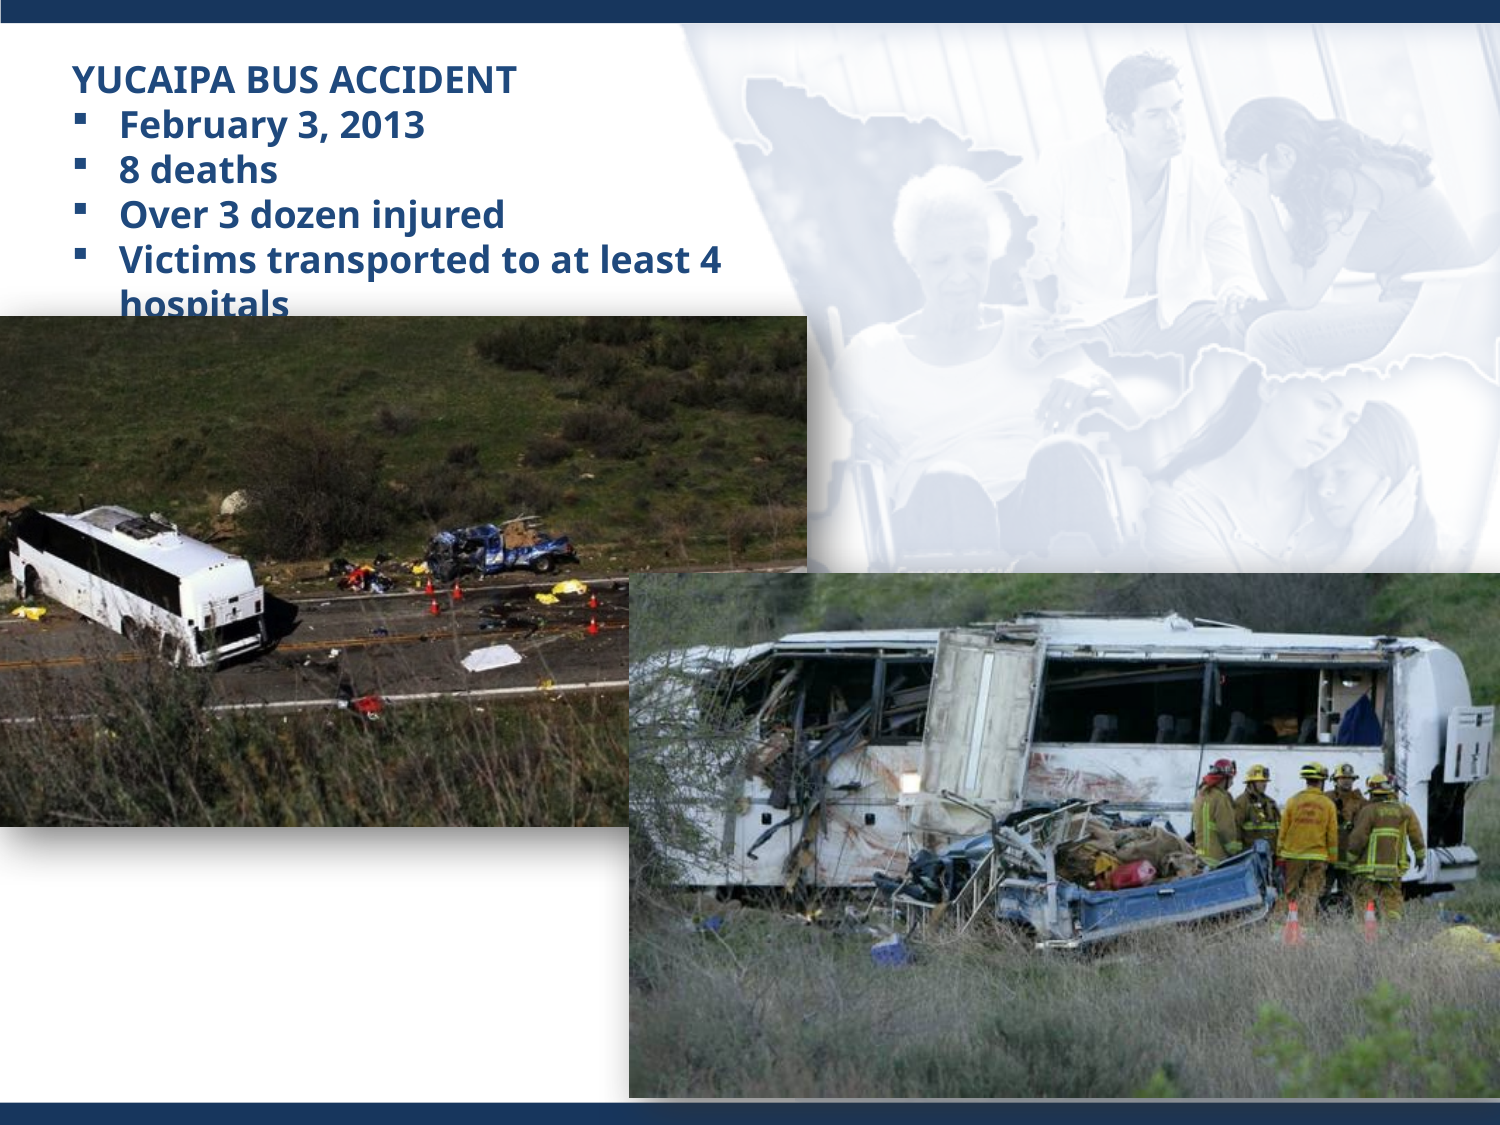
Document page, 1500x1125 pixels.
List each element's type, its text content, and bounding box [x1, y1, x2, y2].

text_box YUCAIPA BUS ACCIDENT February 3, 2013 8 deaths Over 3 dozen injured Victims transported to at least 4 hospitals [19, 48, 893, 334]
picture [0, 24, 1500, 1098]
